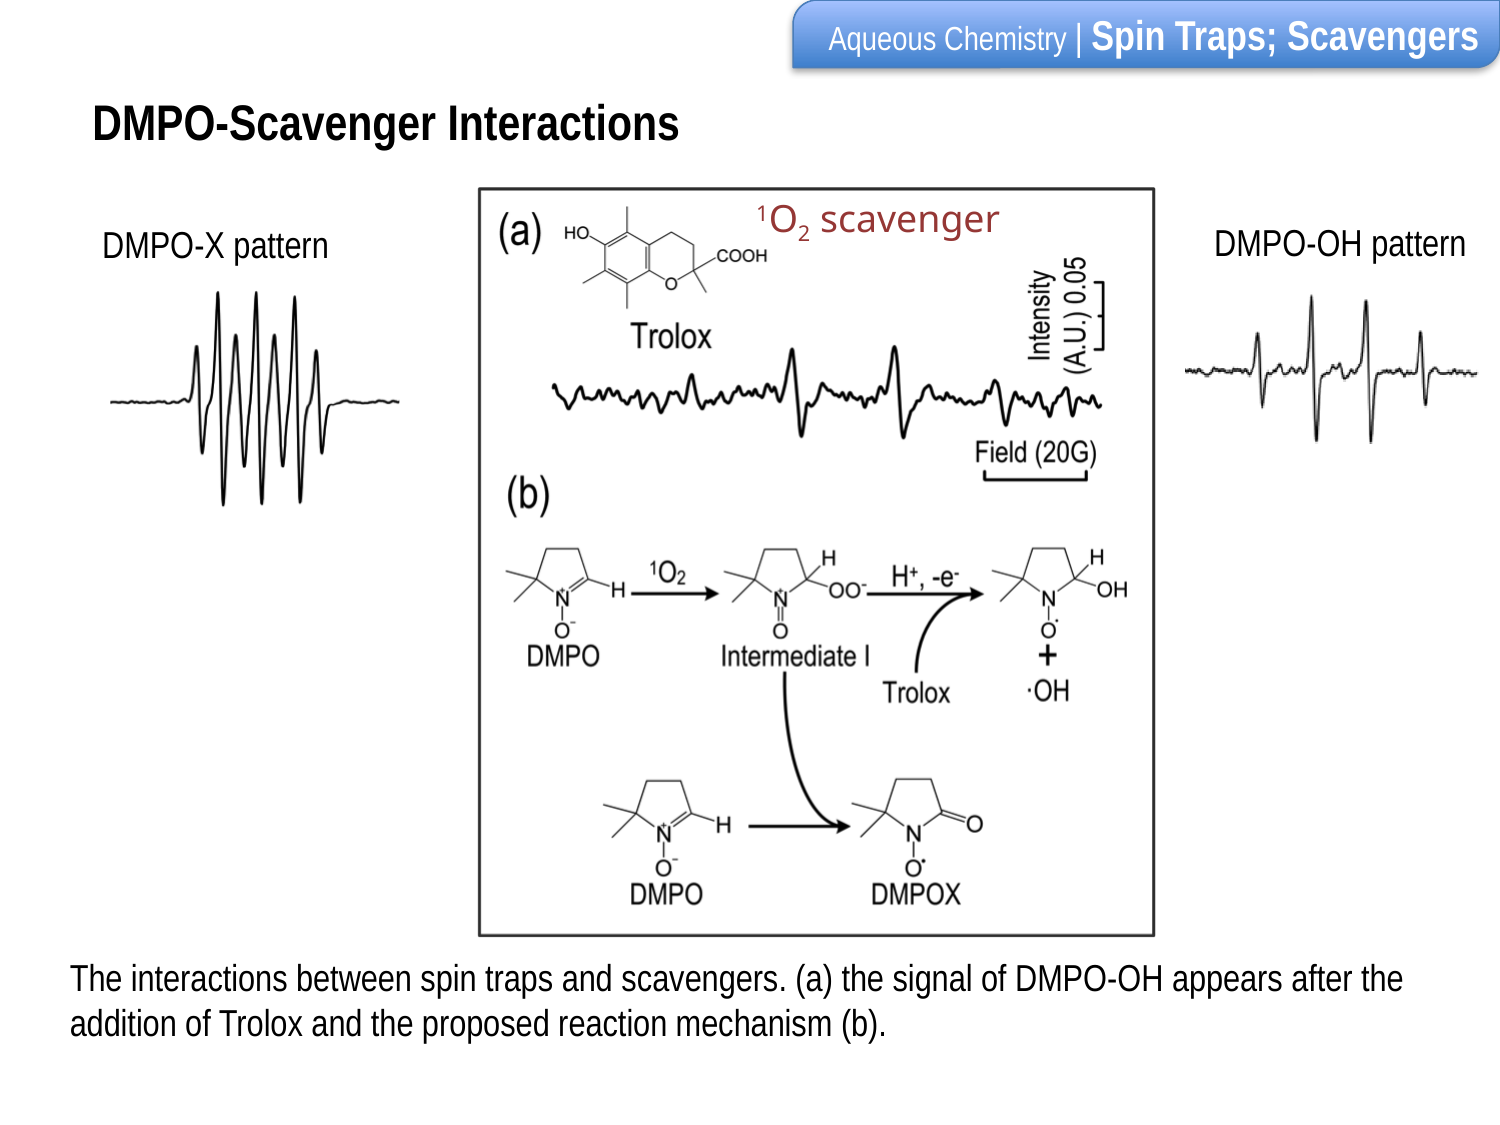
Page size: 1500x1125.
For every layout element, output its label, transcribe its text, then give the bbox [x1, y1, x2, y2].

text_box Aqueous Chemistry | Spin Traps; Scavengers [792, 0, 1500, 69]
picture [110, 288, 400, 510]
picture [1184, 288, 1486, 445]
text_box The interactions between spin traps and scavengers. (a) the signal of DMPO-OH appears after the addition of Trolox and the proposed reaction mechanism (b). [54, 946, 1470, 1052]
picture [477, 187, 1156, 938]
text_box DMPO-X pattern [87, 213, 344, 274]
text_box DMPO-OH pattern [1199, 211, 1482, 272]
text_box DMPO-Scavenger Interactions [77, 83, 696, 159]
